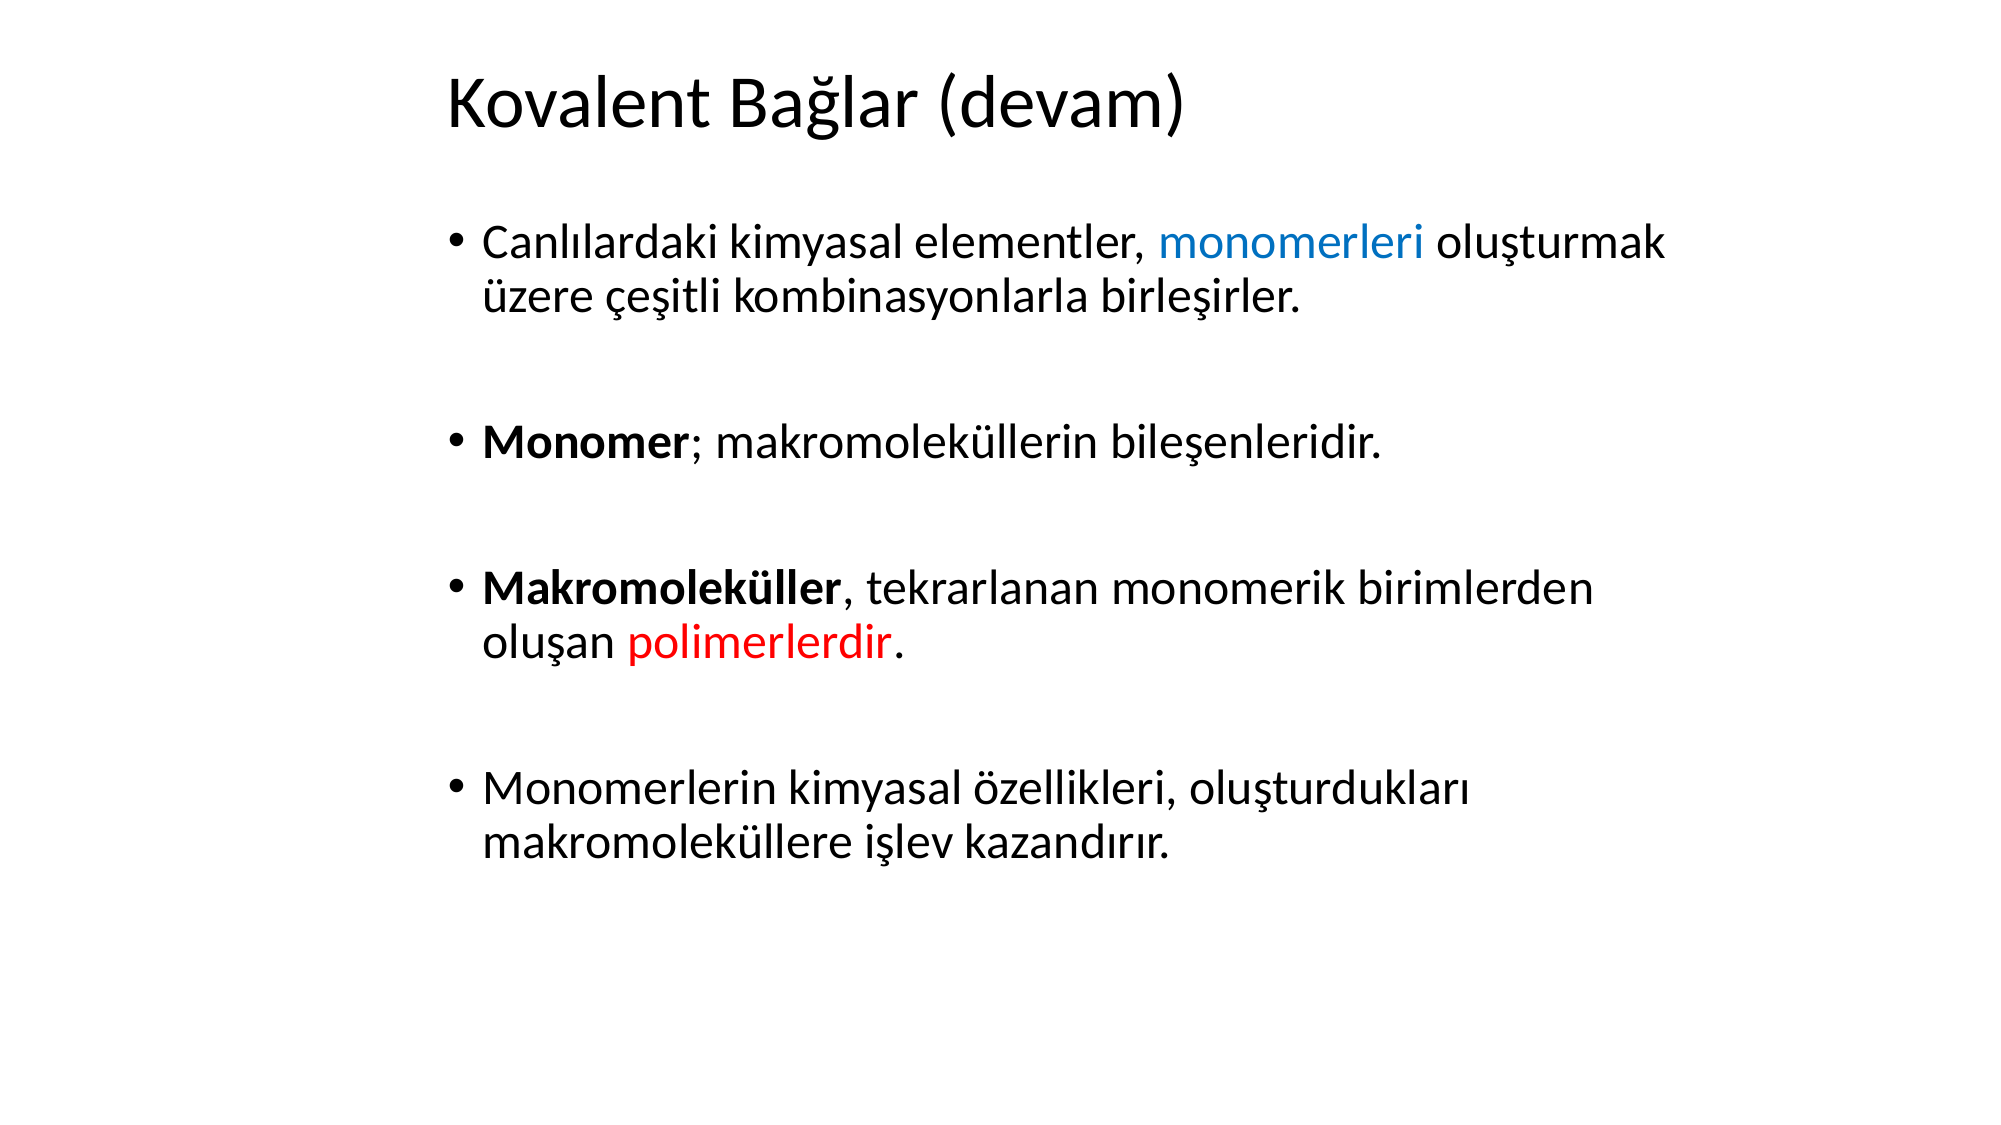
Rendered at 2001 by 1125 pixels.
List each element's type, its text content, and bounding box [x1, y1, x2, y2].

list Canlılardaki kimyasal elementler, monomerleri oluşturmak üzere çeşitli kombinasyonlarla birleşirler. Monomer; makromoleküllerin bileşenleridir. Makromoleküller, tekrarlanan monomerik birimlerden oluşan polimerlerdir. Monomerlerin kimyasal özellikleri, oluşturdukları makromoleküllere işlev kazandırır. [432, 208, 1708, 884]
title Kovalent Bağlar (devam) [432, 42, 1708, 164]
